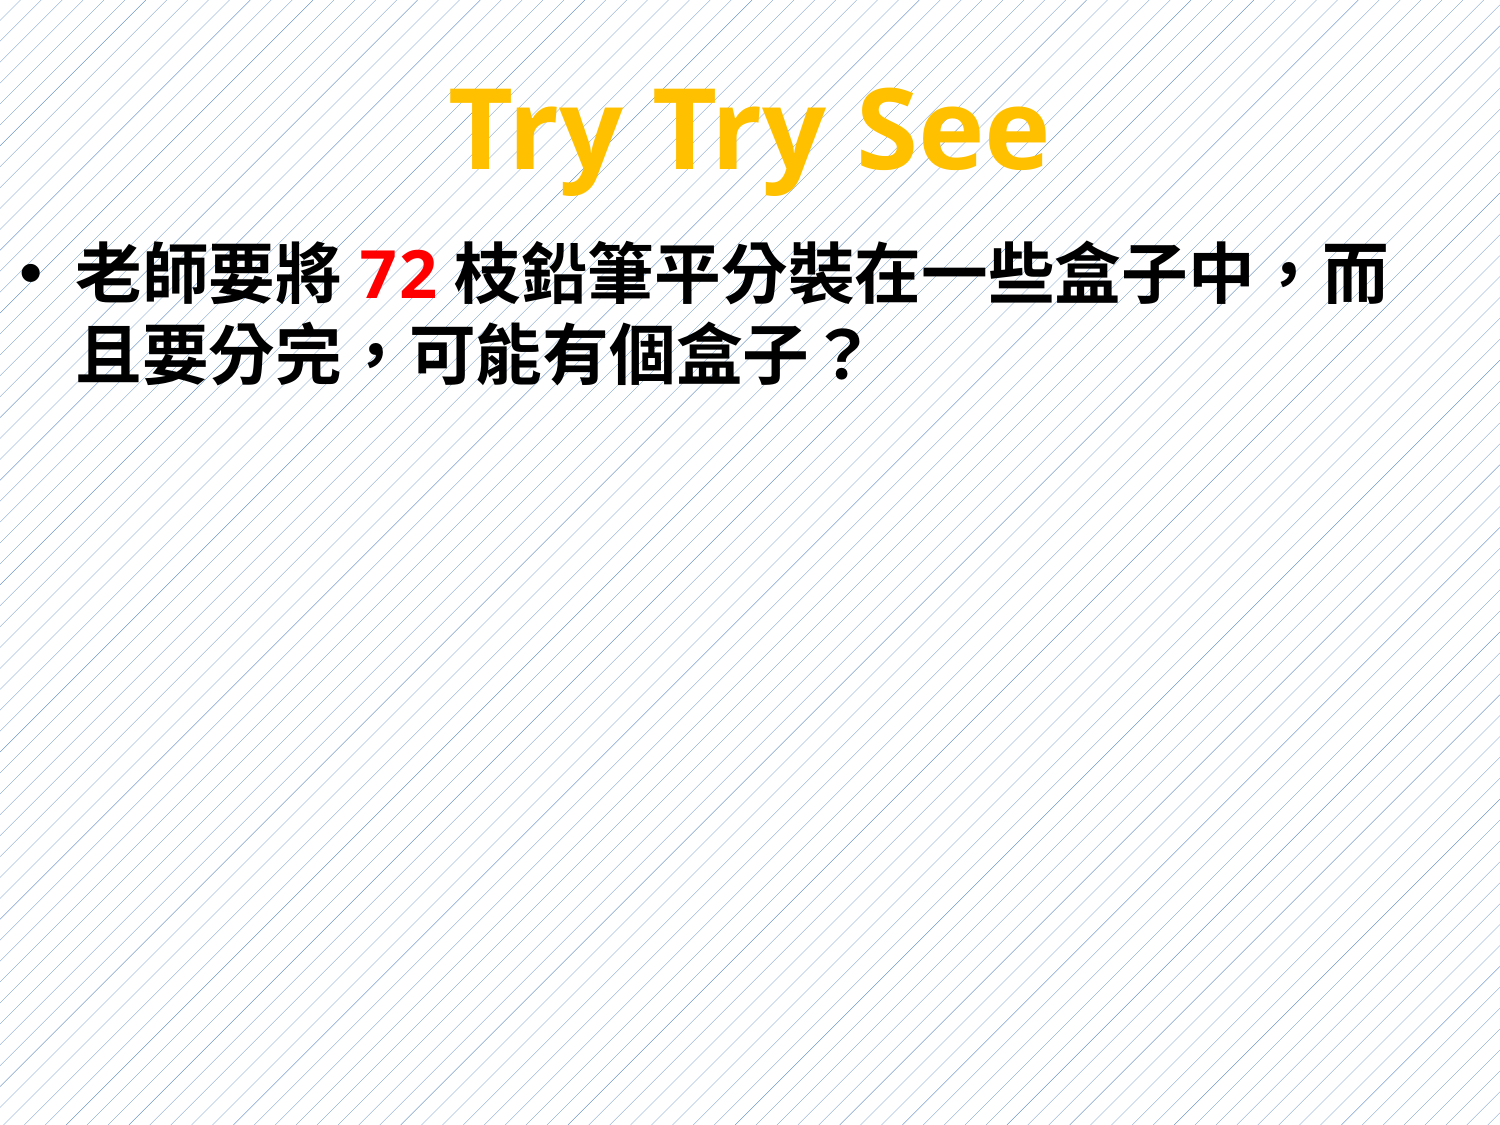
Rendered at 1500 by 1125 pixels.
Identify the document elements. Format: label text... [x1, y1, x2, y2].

text_box 老師要將72枝鉛筆平分裝在一些盒子中，而且要分完，可能有個盒子？ [4, 224, 1444, 450]
title Try Try See [75, 30, 1425, 219]
